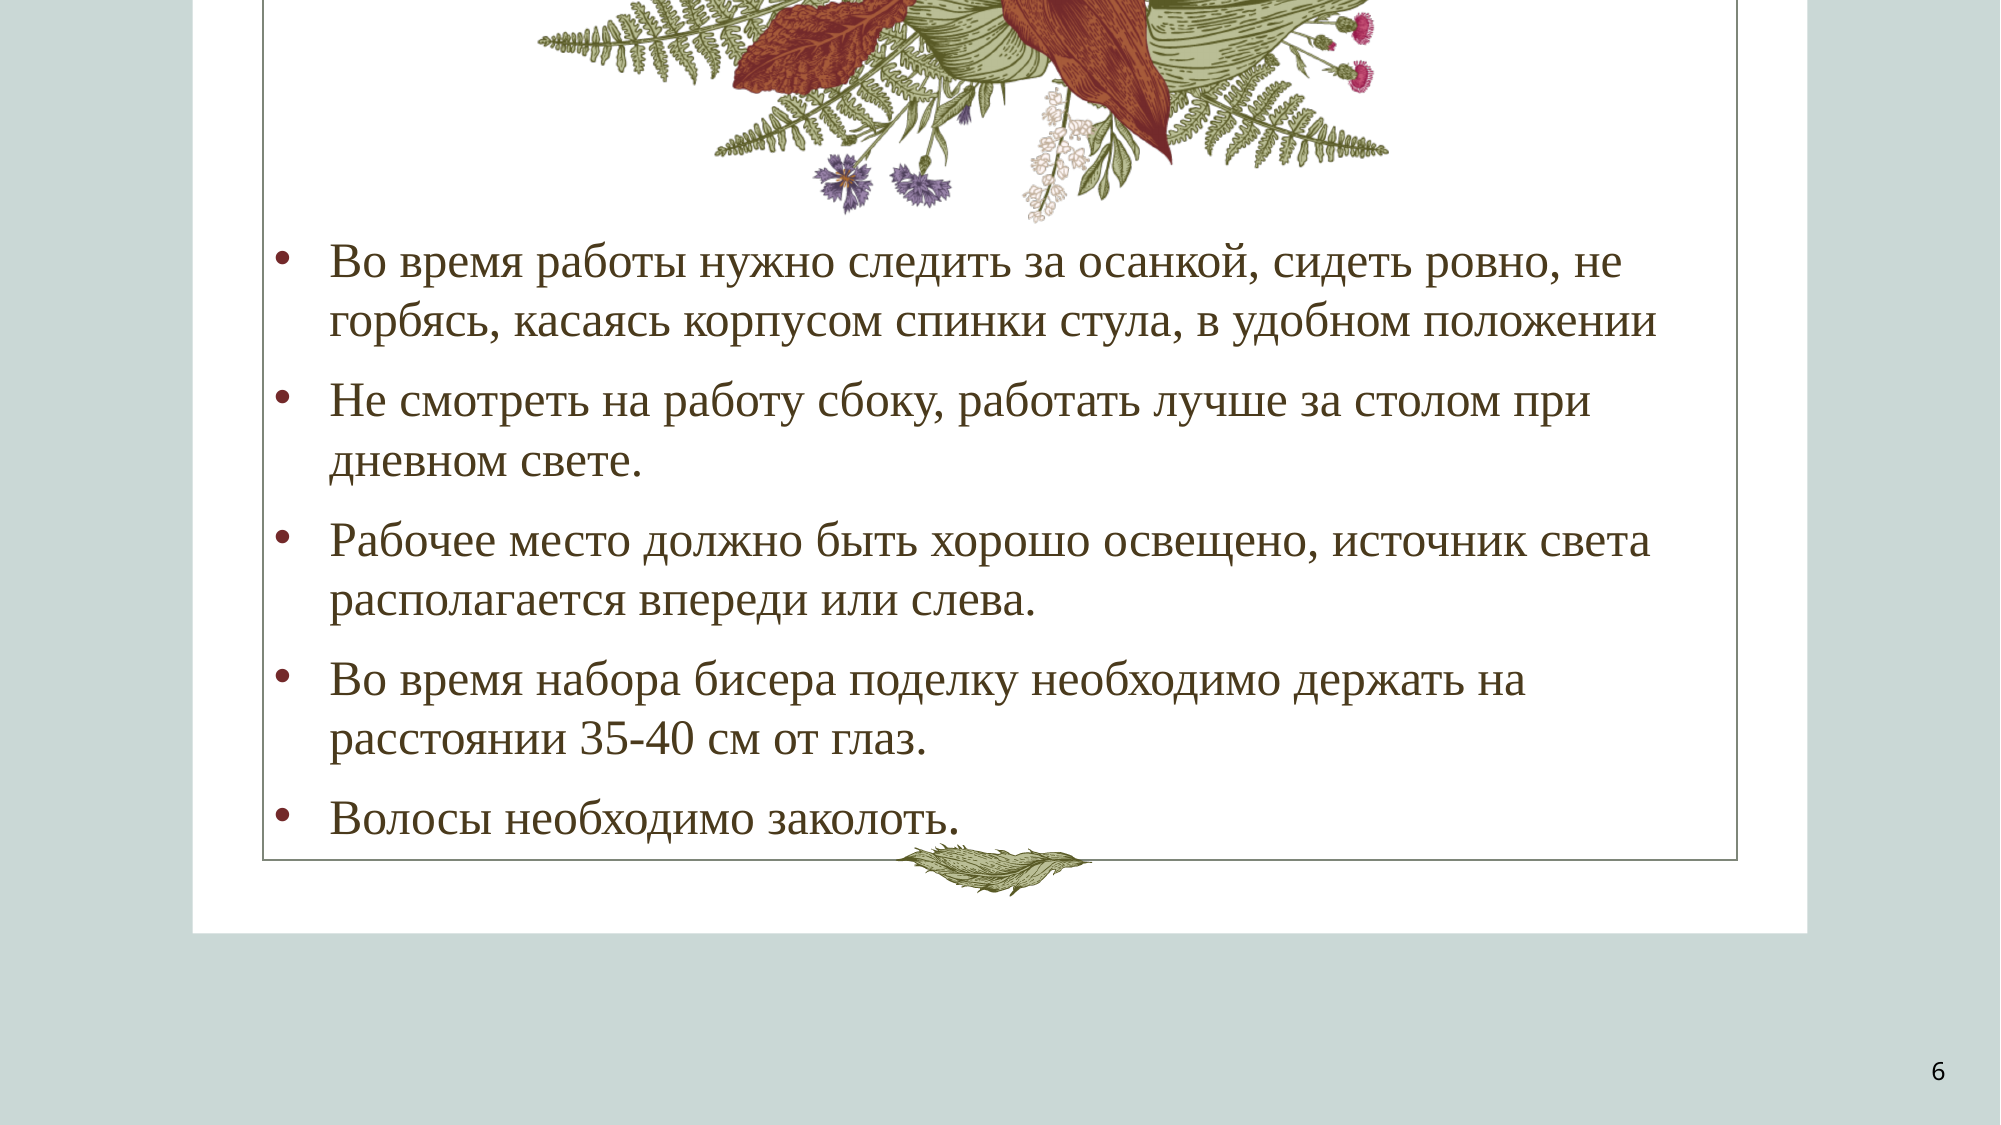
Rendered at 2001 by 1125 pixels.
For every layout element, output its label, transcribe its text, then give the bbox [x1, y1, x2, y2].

slide_number 6 [1510, 1042, 1961, 1103]
picture [535, 0, 1416, 220]
picture [894, 853, 1093, 897]
list Во время работы нужно следить за осанкой, сидеть ровно, не горбясь, касаясь корпусом спинки стула, в удобном положении Не смотреть на работу сбоку, работать лучше за столом при дневном свете. Рабочее место должно быть хорошо освещено, источник света располагается впереди или слева. Во время набора бисера поделку необходимо держать на расстоянии 35-40 см от глаз. Волосы необходимо заколоть. [258, 220, 1784, 853]
